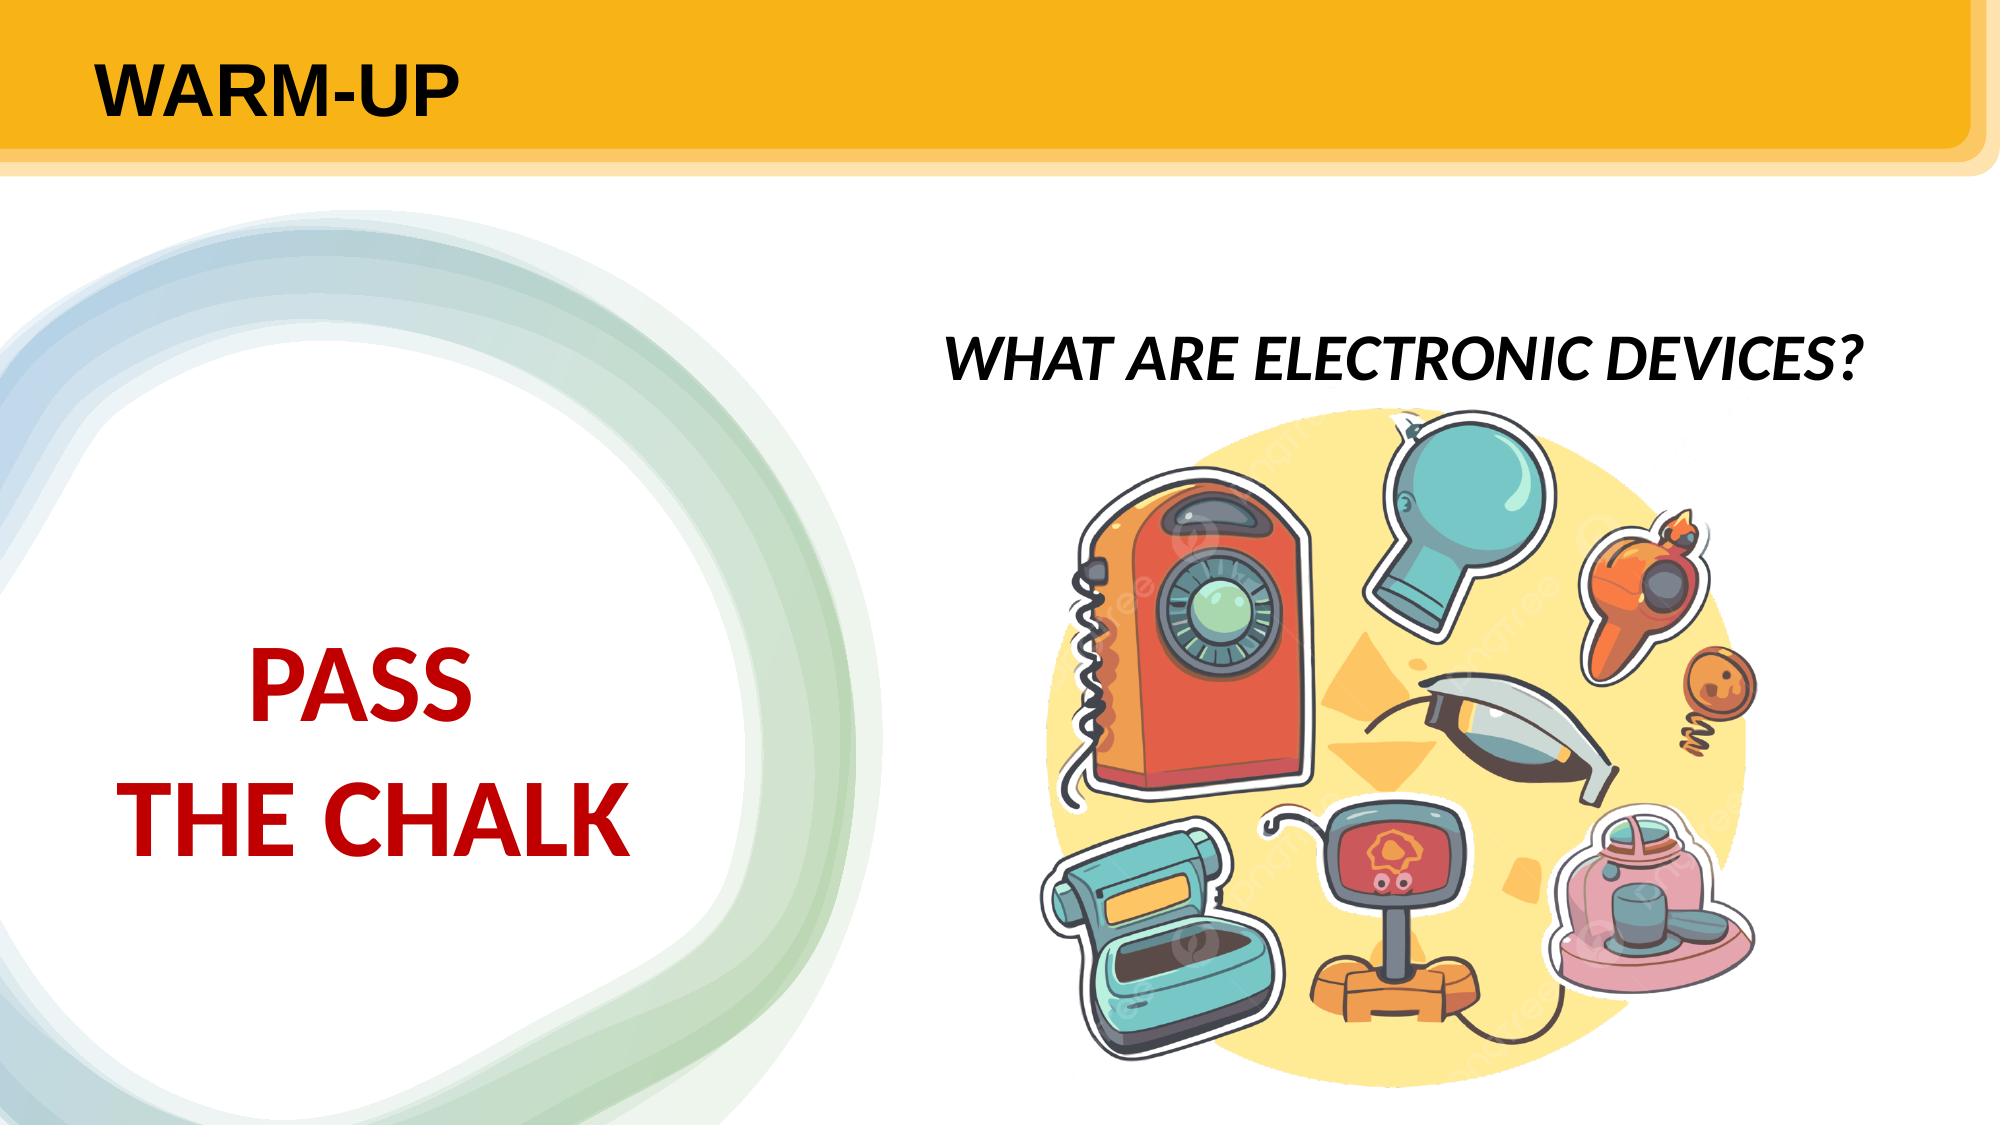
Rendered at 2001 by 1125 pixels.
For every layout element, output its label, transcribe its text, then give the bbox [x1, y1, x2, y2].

picture [992, 336, 1801, 1125]
text_box WHAT ARE ELECTRONIC DEVICES? [927, 226, 1892, 402]
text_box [0, 0, 2000, 177]
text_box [0, 210, 883, 1125]
text_box [0, 177, 2000, 1125]
